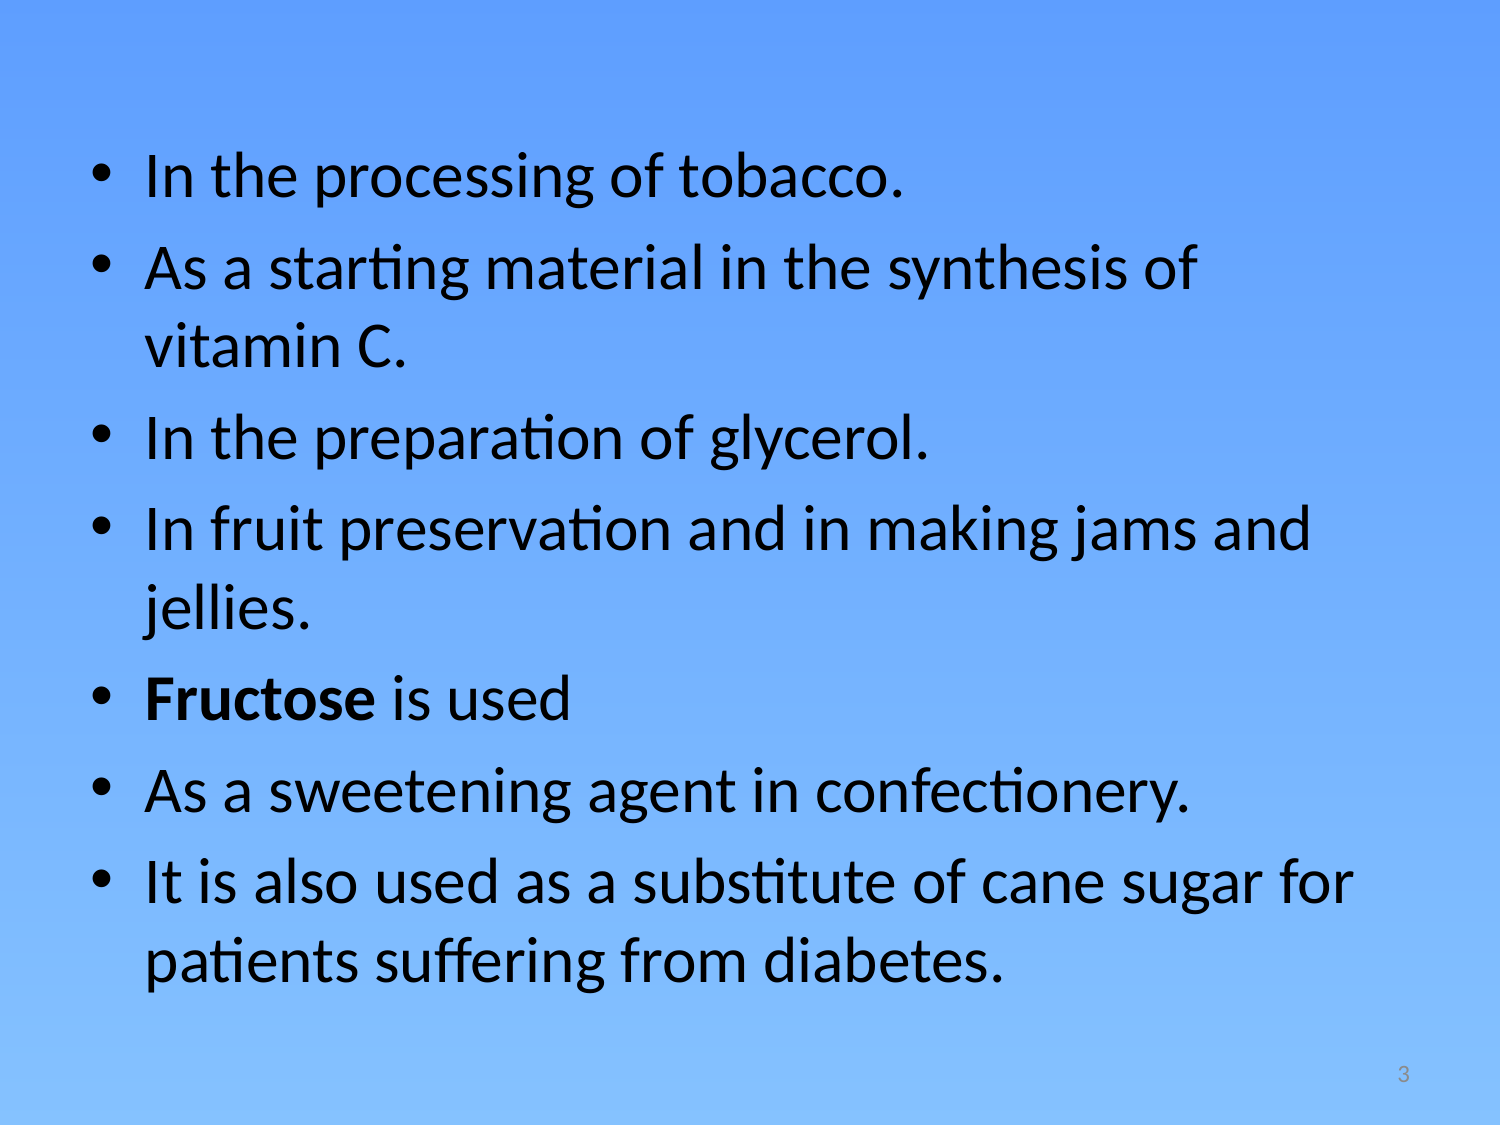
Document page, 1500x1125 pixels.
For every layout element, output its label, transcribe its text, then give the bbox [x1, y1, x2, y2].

list In the processing of tobacco. As a starting material in the synthesis of vitamin C. In the preparation of glycerol. In fruit preservation and in making jams and jellies. Fructose is used As a sweetening agent in confectionery. It is also used as a substitute of cane sugar for patients suffering from diabetes. [75, 125, 1425, 1005]
slide_number 3 [1074, 1042, 1425, 1103]
